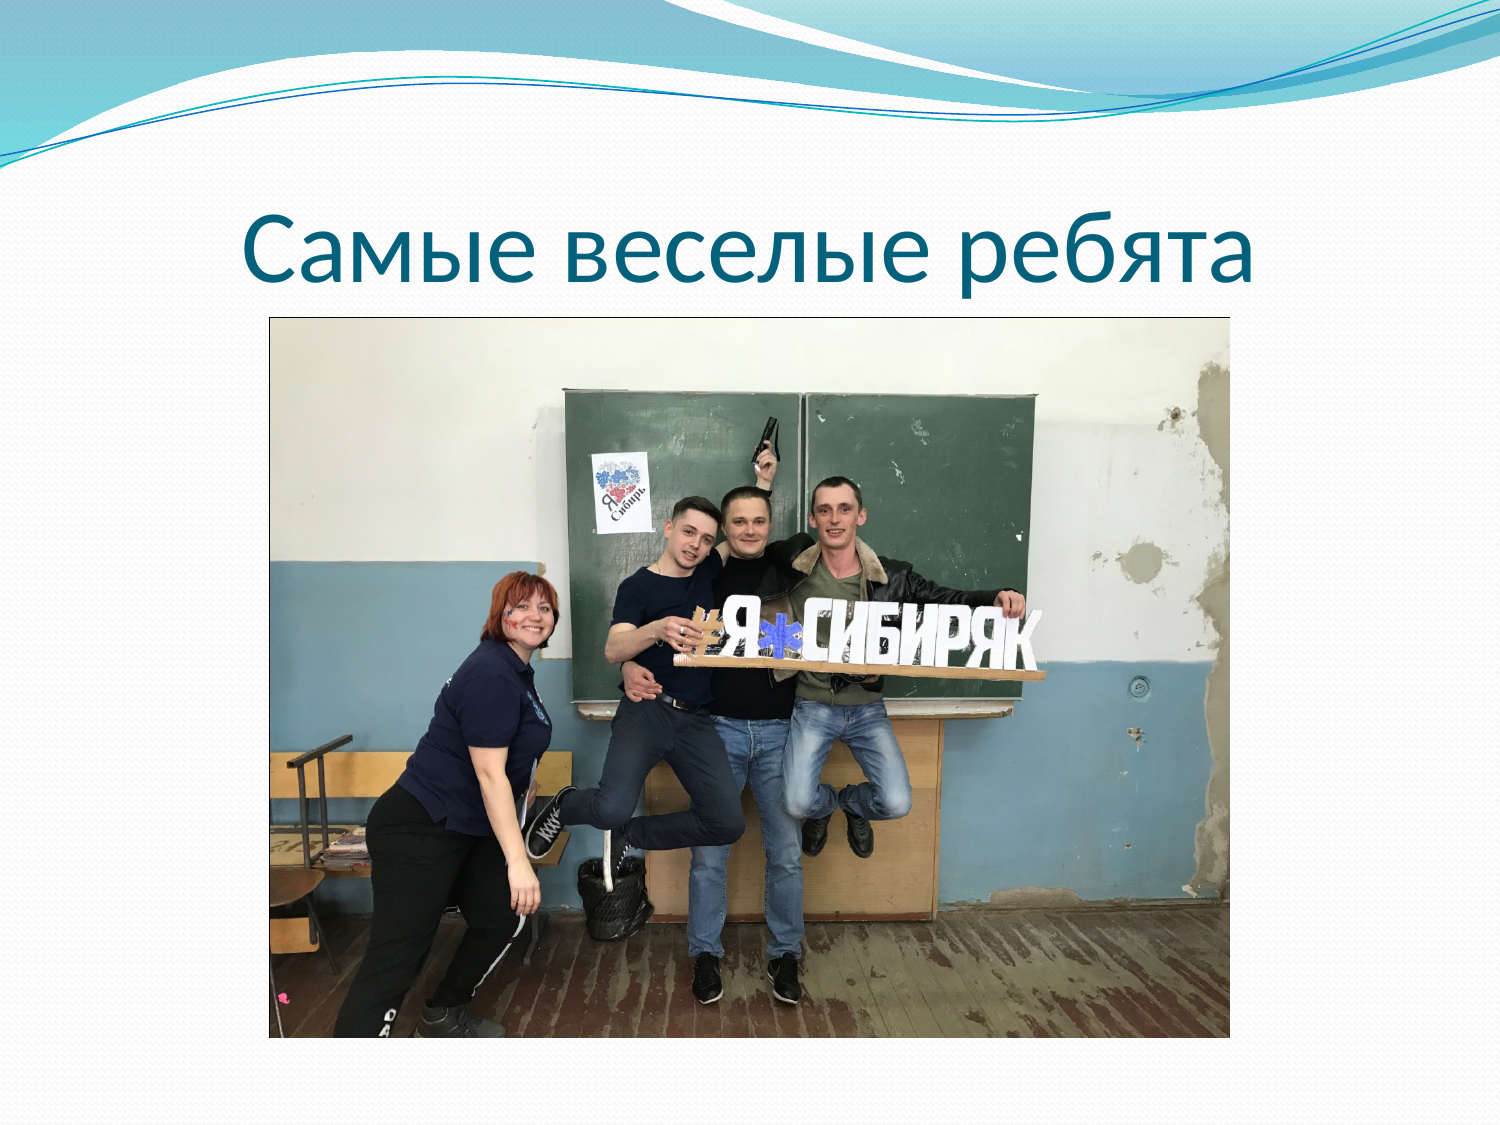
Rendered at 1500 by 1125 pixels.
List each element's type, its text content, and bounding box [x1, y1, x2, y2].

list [269, 317, 1231, 1038]
title Самые веселые ребята [75, 115, 1425, 303]
